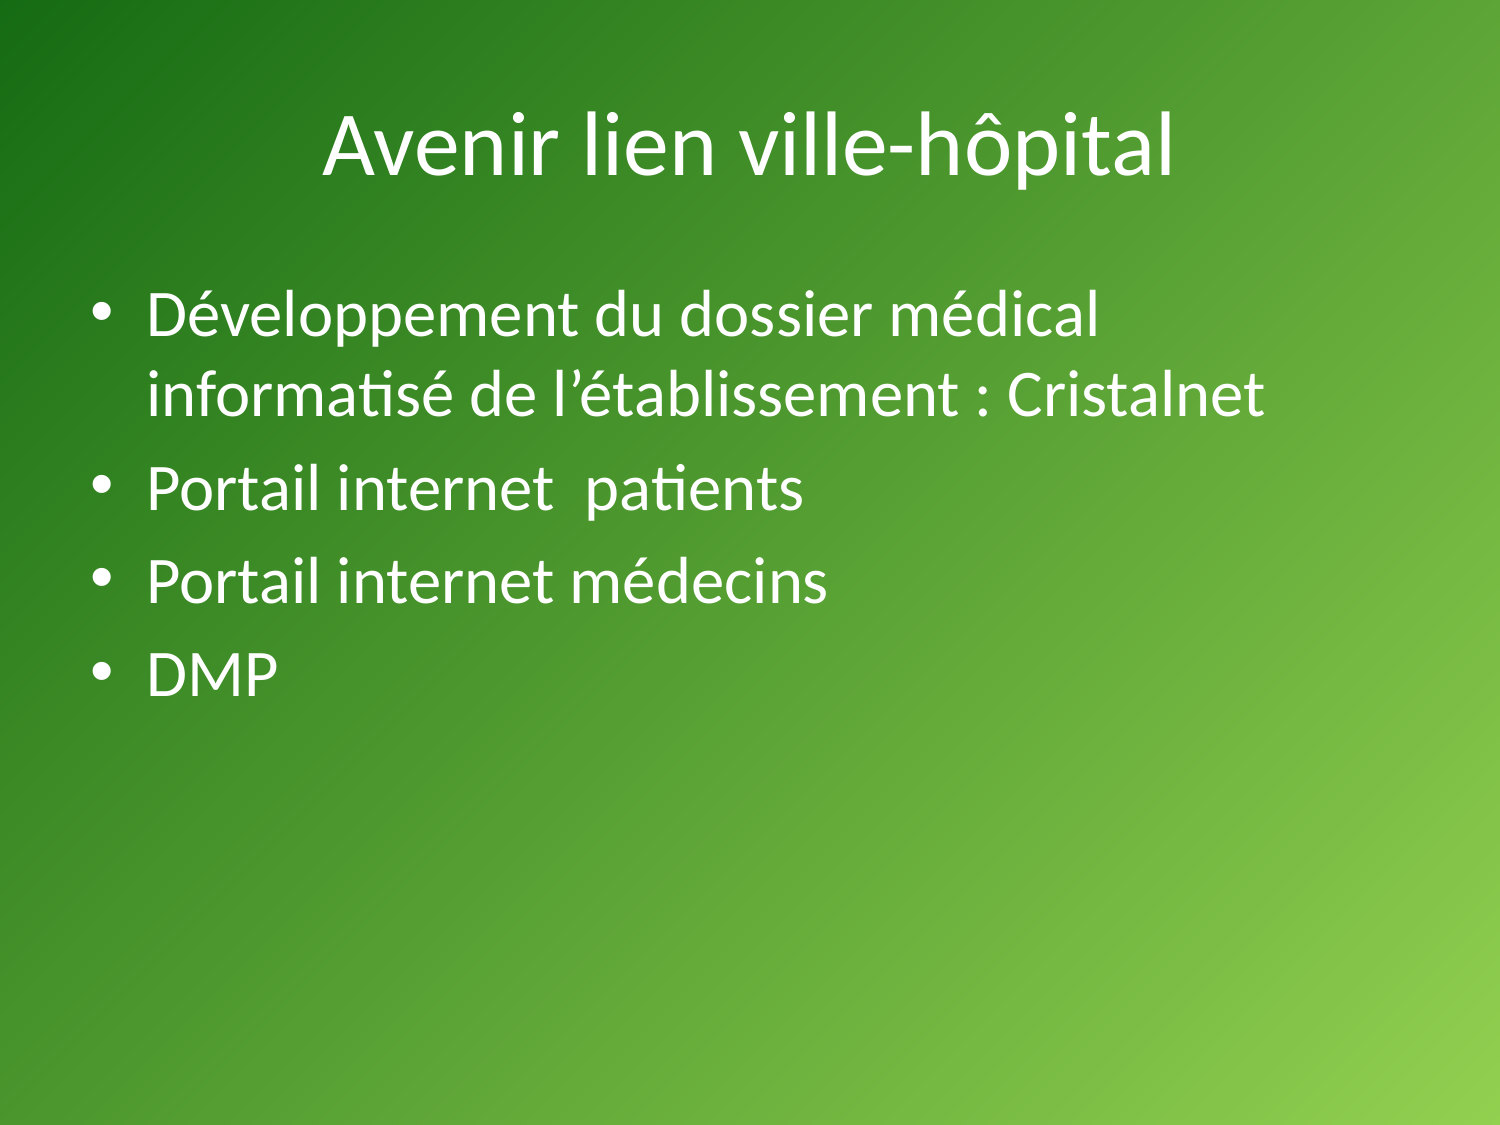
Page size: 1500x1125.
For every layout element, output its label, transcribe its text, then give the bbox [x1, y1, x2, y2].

title Avenir lien ville-hôpital [74, 44, 1426, 233]
list Développement du dossier médical informatisé de l’établissement : Cristalnet Portail internet patients Portail internet médecins DMP [74, 262, 1426, 1006]
